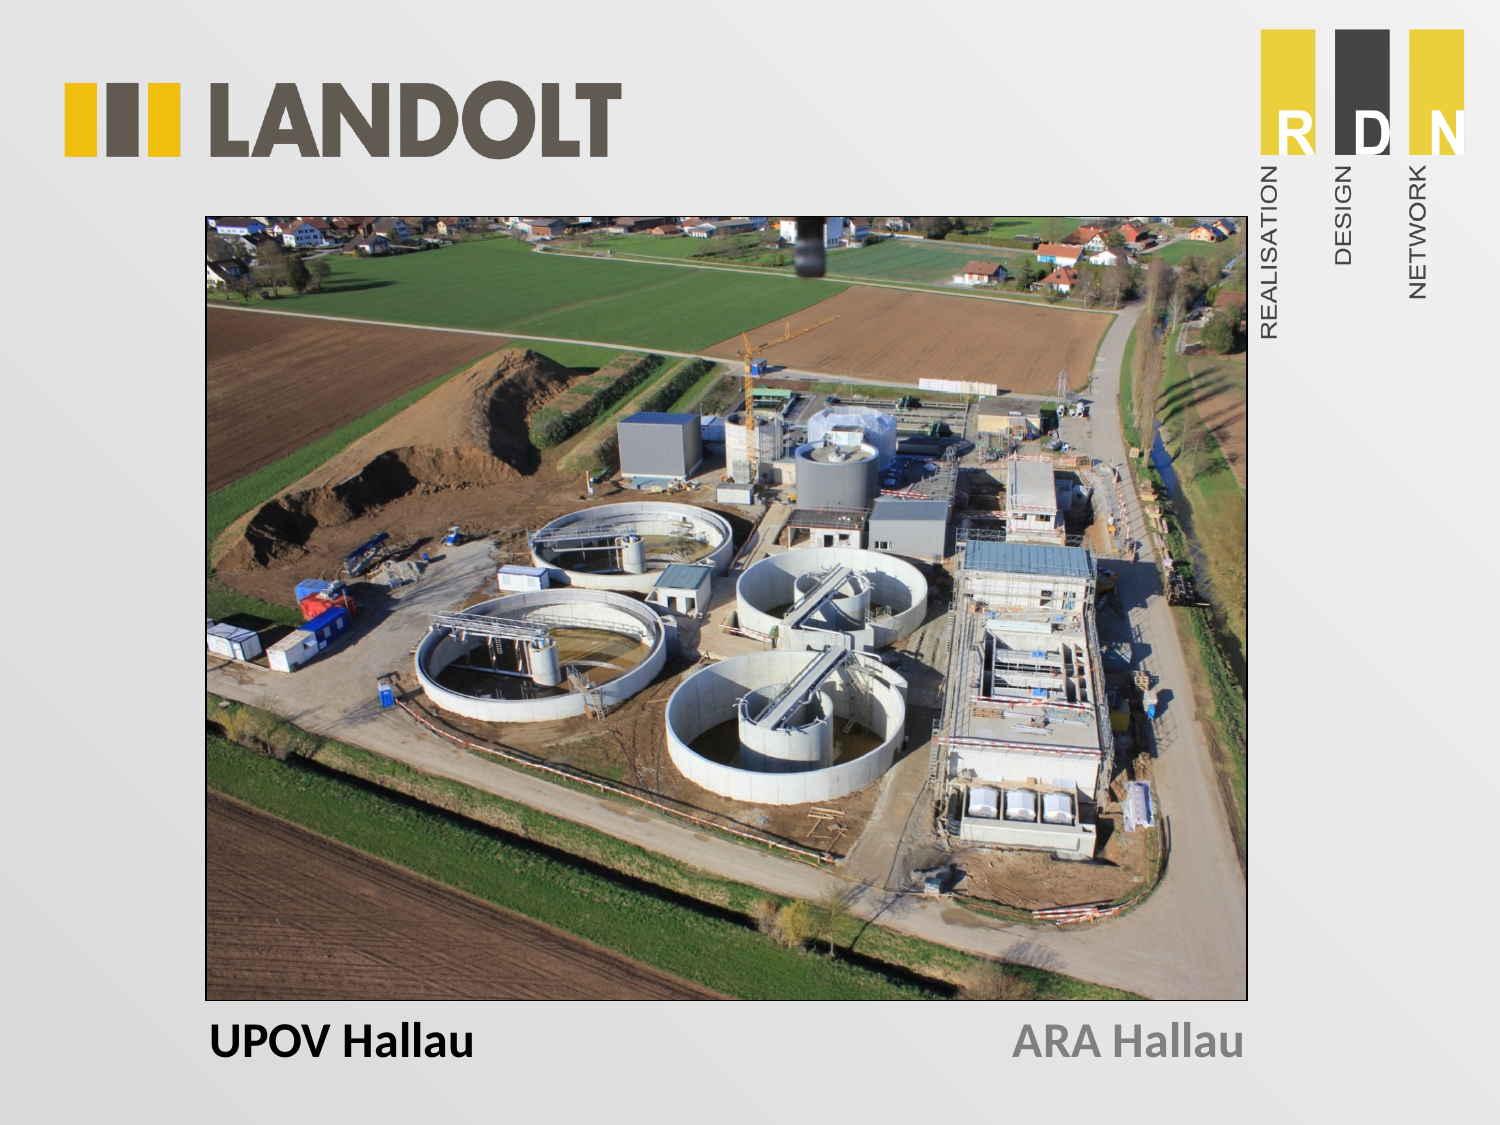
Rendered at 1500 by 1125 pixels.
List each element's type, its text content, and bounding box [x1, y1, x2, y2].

text_box ARA Hallau [997, 999, 1286, 1076]
picture [1257, 26, 1471, 343]
text_box UPOV Hallau [194, 999, 597, 1076]
picture [206, 217, 1247, 1000]
picture [64, 79, 623, 161]
